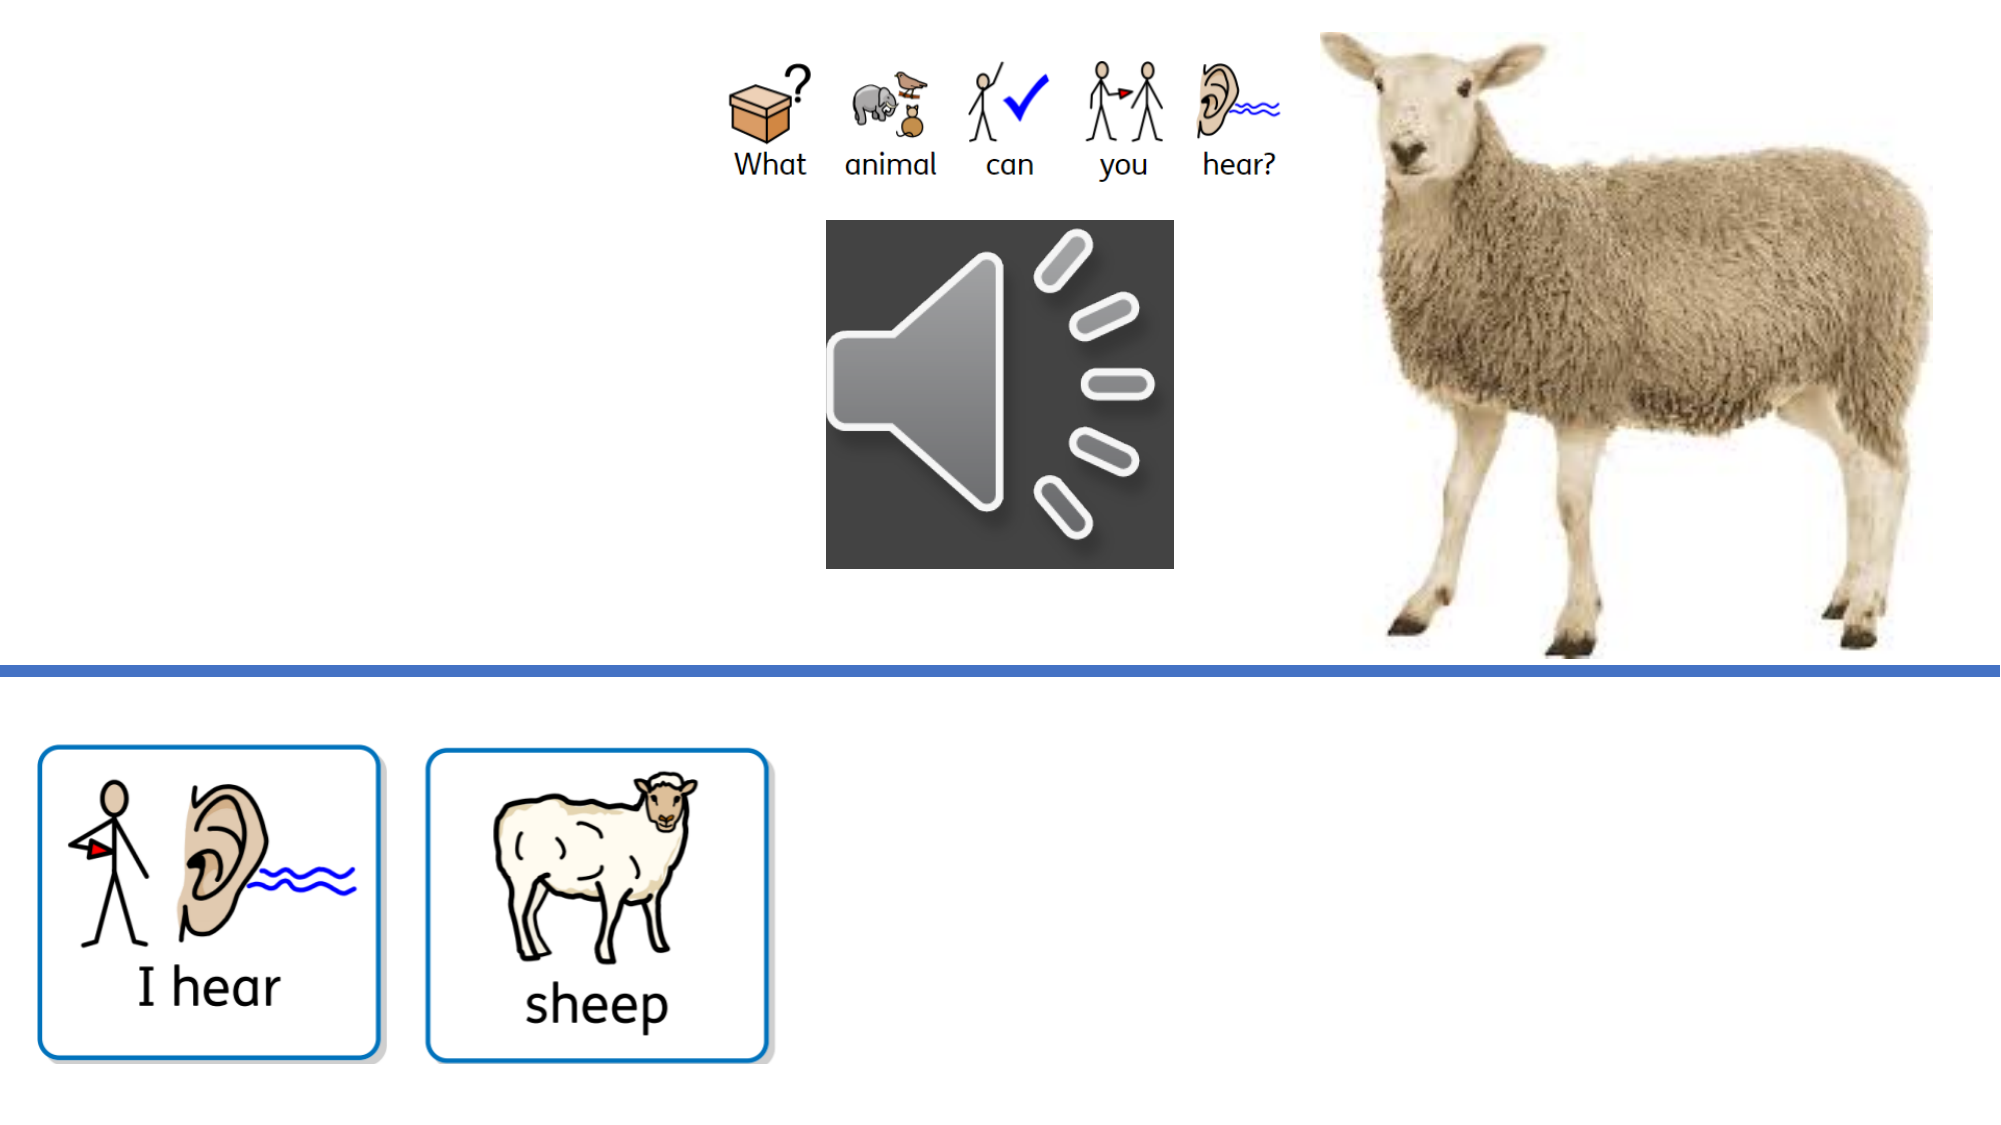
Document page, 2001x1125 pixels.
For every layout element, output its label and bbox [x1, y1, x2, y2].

picture [824, 219, 1175, 570]
picture [703, 44, 1297, 210]
picture [1320, 32, 1933, 659]
picture [420, 742, 784, 1064]
picture [37, 742, 388, 1064]
